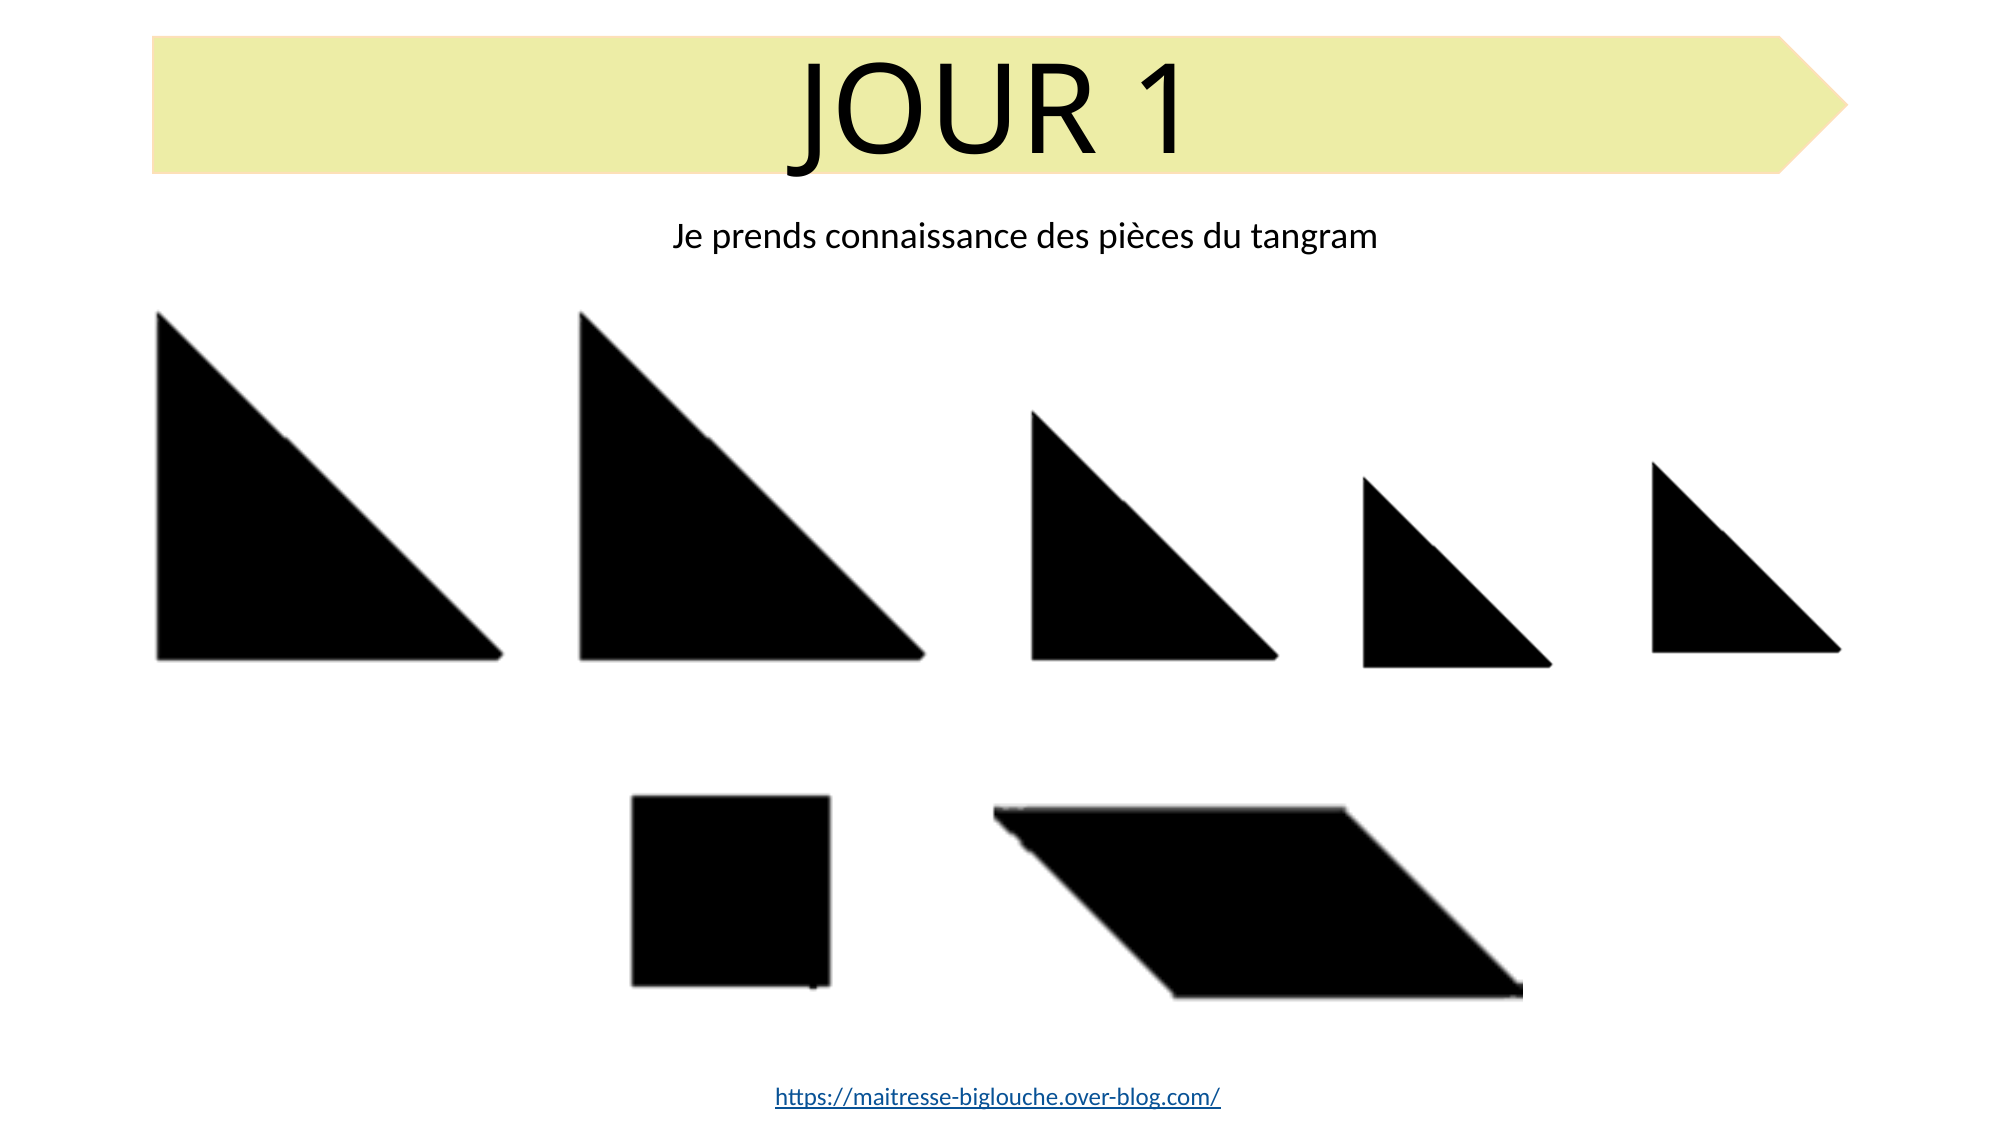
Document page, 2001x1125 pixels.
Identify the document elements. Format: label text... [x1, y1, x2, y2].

text_box https://maitresse-biglouche.over-blog.com/ [769, 1074, 1283, 1125]
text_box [1315, 448, 1870, 692]
picture [969, 393, 1316, 692]
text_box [69, 287, 978, 705]
picture [628, 785, 842, 994]
picture [956, 799, 1523, 1029]
text_box [152, 35, 436, 174]
text_box JOUR 1 [436, 21, 1564, 187]
text_box Je prends connaissance des pièces du tangram [651, 203, 1401, 264]
text_box [1564, 35, 1849, 174]
